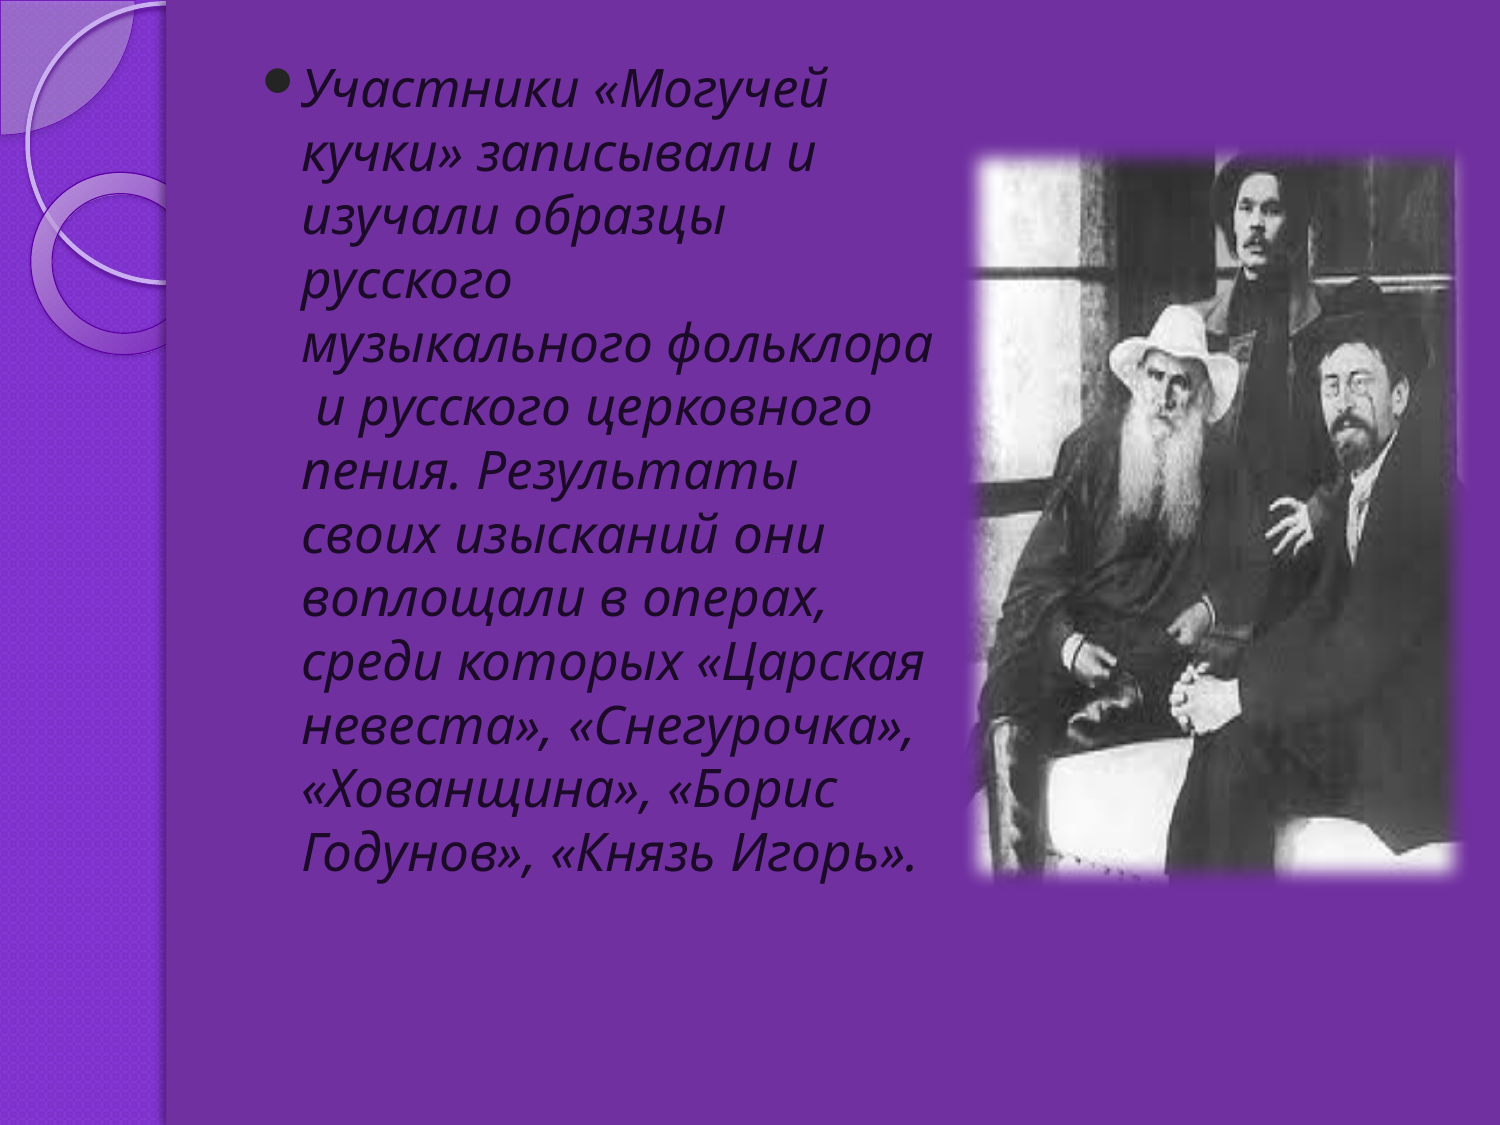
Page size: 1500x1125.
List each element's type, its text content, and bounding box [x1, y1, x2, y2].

list Участники «Могучей кучки» записывали и изучали образцы русского музыкального фольклора и русского церковного пения. Результаты своих изысканий они воплощали в операх, среди которых «Царская невеста», «Снегурочка», «Хованщина», «Борис Годунов», «Князь Игорь». [235, 46, 950, 1026]
picture [960, 140, 1472, 892]
